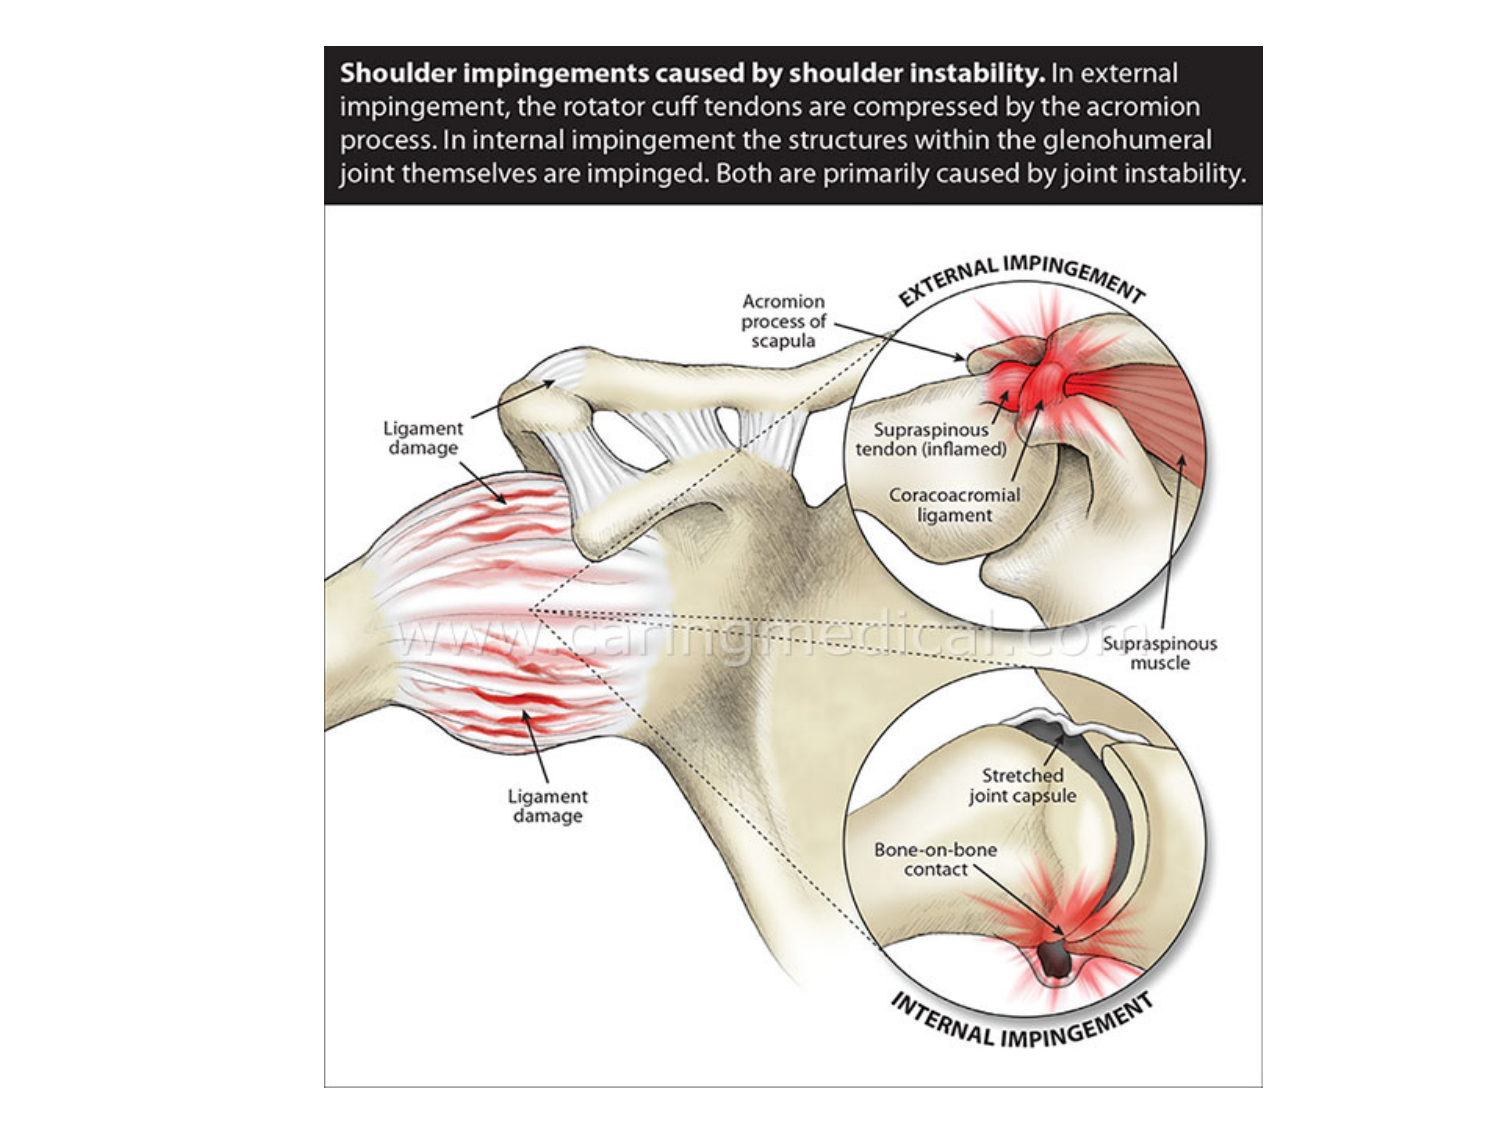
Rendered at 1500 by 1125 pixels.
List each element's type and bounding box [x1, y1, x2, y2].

picture [324, 46, 1263, 1088]
